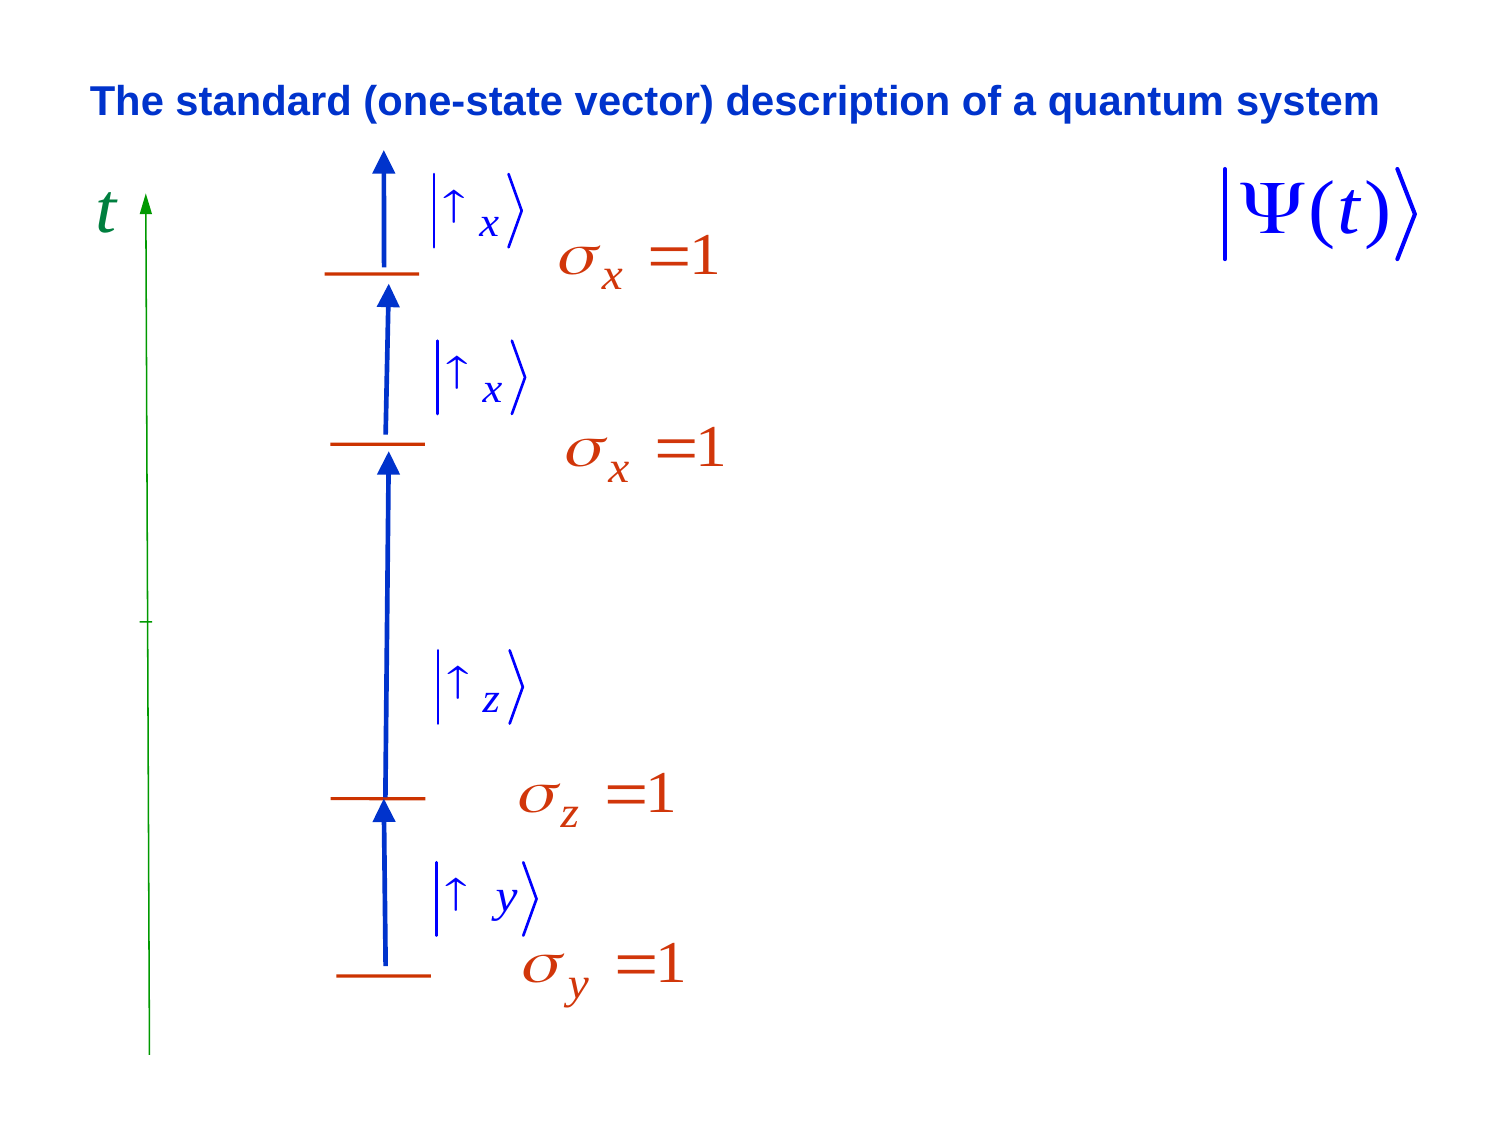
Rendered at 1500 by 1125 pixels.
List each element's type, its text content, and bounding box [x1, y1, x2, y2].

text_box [427, 640, 536, 734]
text_box [378, 283, 399, 435]
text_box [425, 852, 548, 946]
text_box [549, 214, 730, 305]
text_box The standard (one-state vector) description of a quantum system [75, 66, 1395, 132]
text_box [426, 330, 540, 424]
text_box [378, 451, 399, 798]
text_box [373, 798, 395, 967]
text_box [139, 193, 153, 621]
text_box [1209, 150, 1434, 278]
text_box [508, 753, 685, 843]
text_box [555, 406, 737, 497]
text_box [373, 150, 395, 268]
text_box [513, 923, 694, 1018]
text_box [423, 164, 536, 257]
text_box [85, 178, 131, 251]
